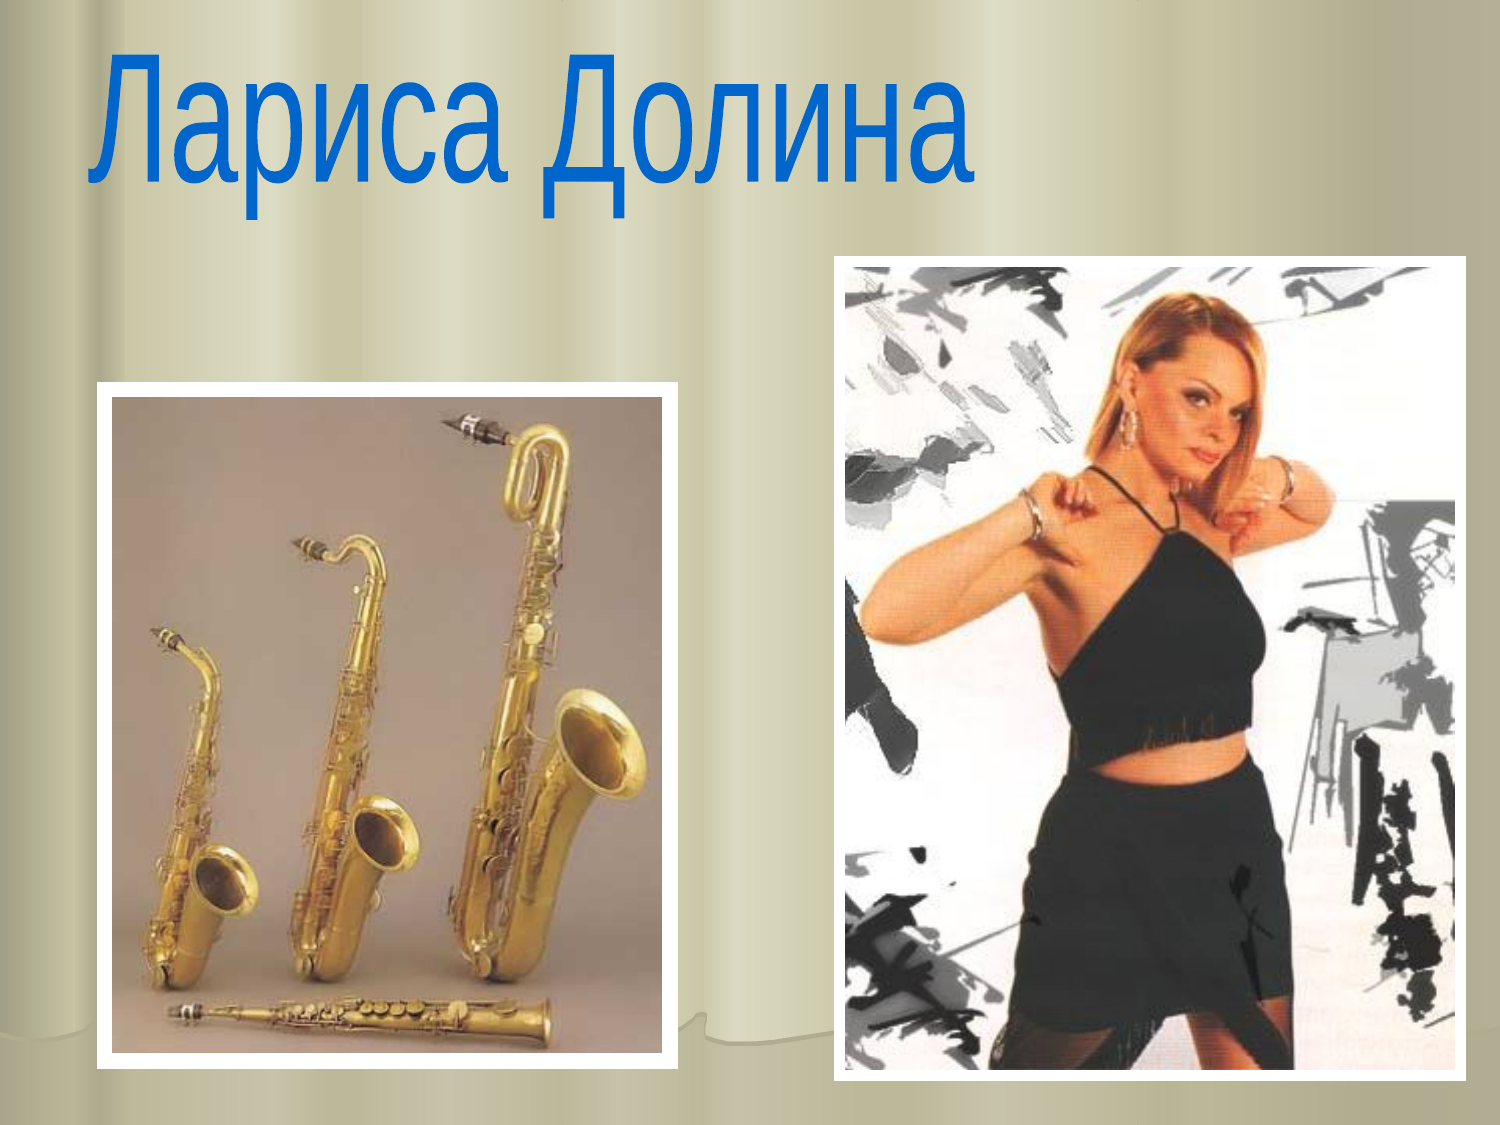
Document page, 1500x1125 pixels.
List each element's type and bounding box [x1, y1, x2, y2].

picture [111, 396, 663, 1054]
picture [844, 266, 1456, 1071]
